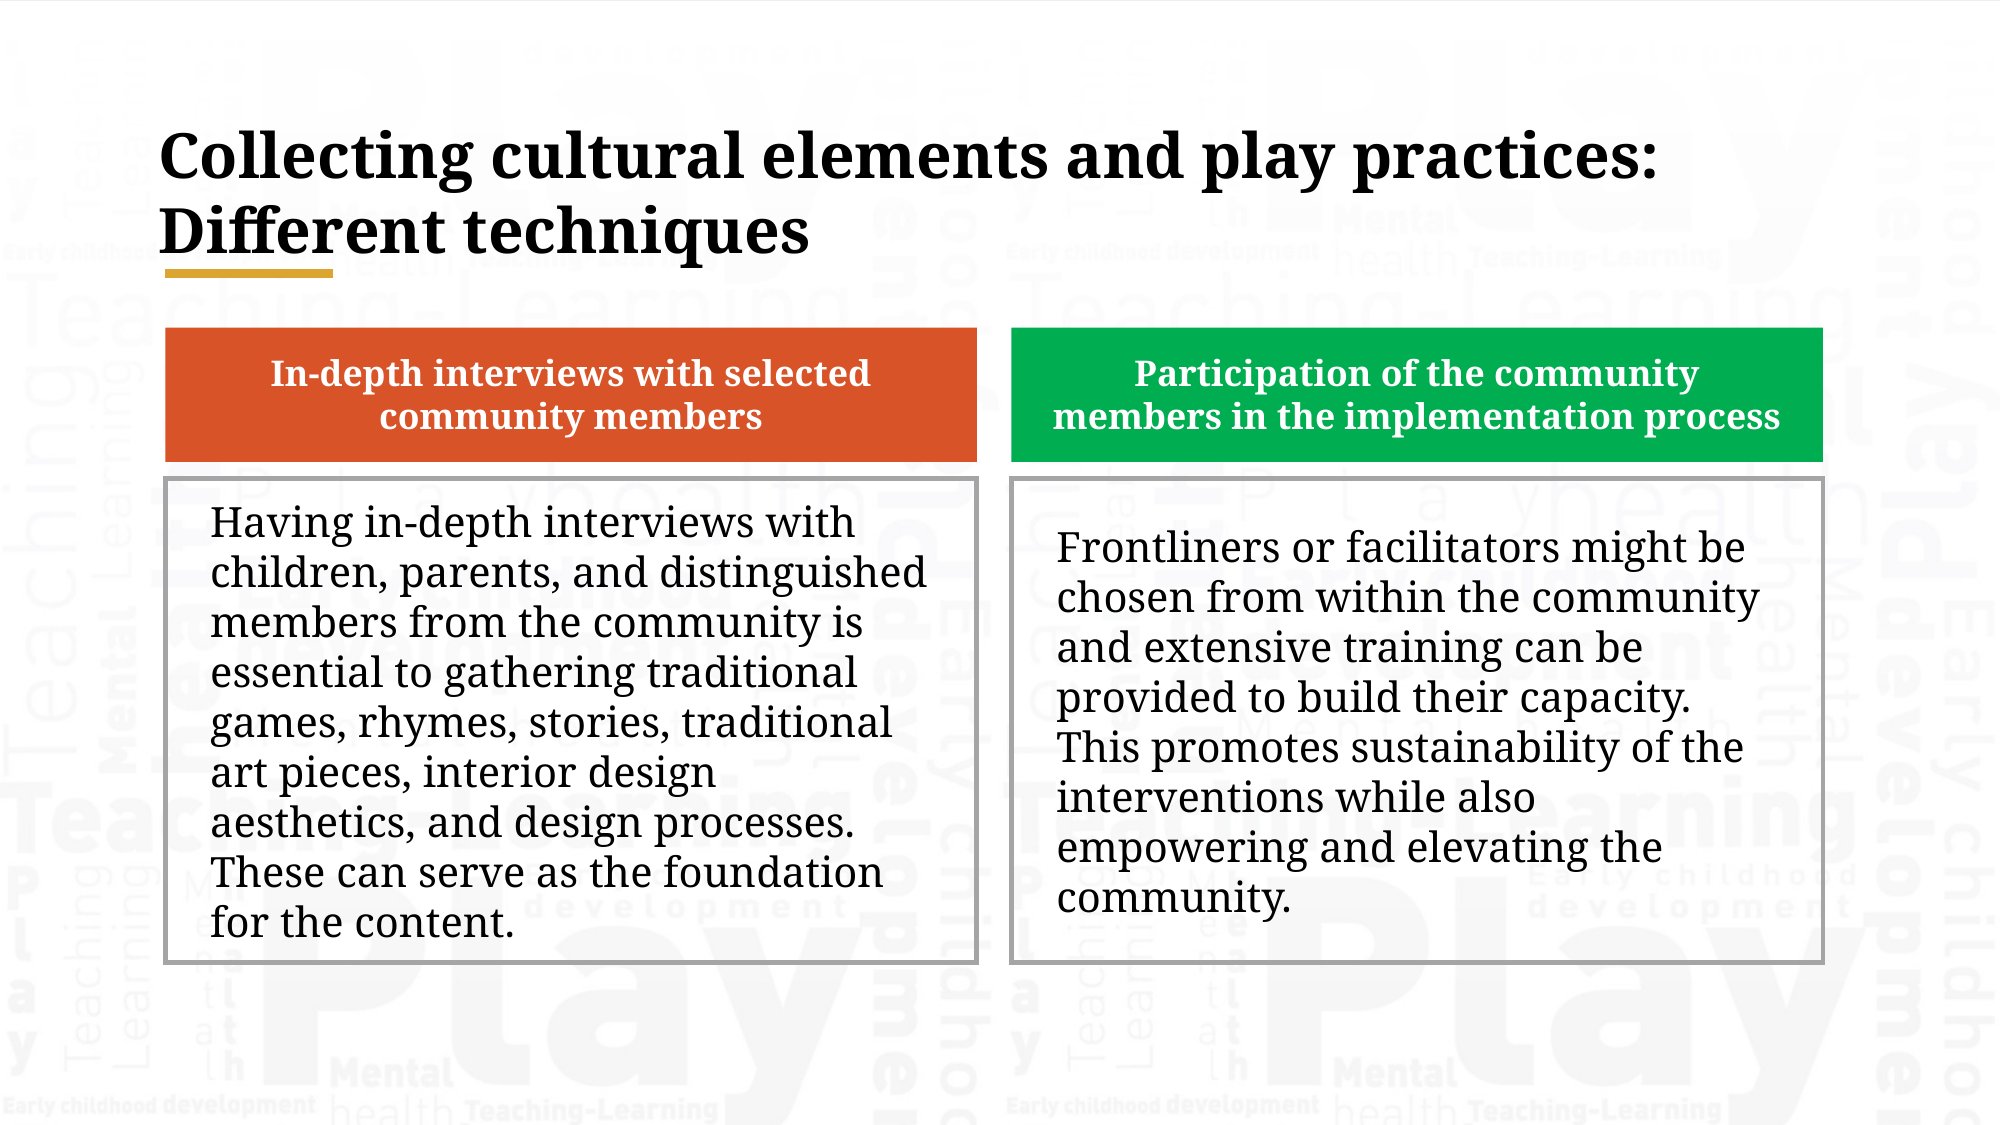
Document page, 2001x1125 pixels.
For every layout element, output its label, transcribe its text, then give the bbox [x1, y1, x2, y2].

text_box [165, 327, 977, 462]
text_box In-depth interviews with selected community members [177, 343, 965, 444]
text_box [1011, 327, 1823, 462]
text_box Collecting cultural elements and play practices: Different techniques [143, 108, 1852, 274]
text_box Frontliners or facilitators might be chosen from within the community and extensive training can be provided to build their capacity. This promotes sustainability of the interventions while also empowering and elevating the community. [1011, 478, 1823, 963]
picture [0, 0, 2000, 1125]
text_box Having in-depth interviews with children, parents, and distinguished members from the community is essential to gathering traditional games, rhymes, stories, traditional art pieces, interior design aesthetics, and design processes. These can serve as the foundation for the content. [165, 478, 977, 963]
text_box Participation of the community members in the implementation process [1032, 343, 1802, 444]
